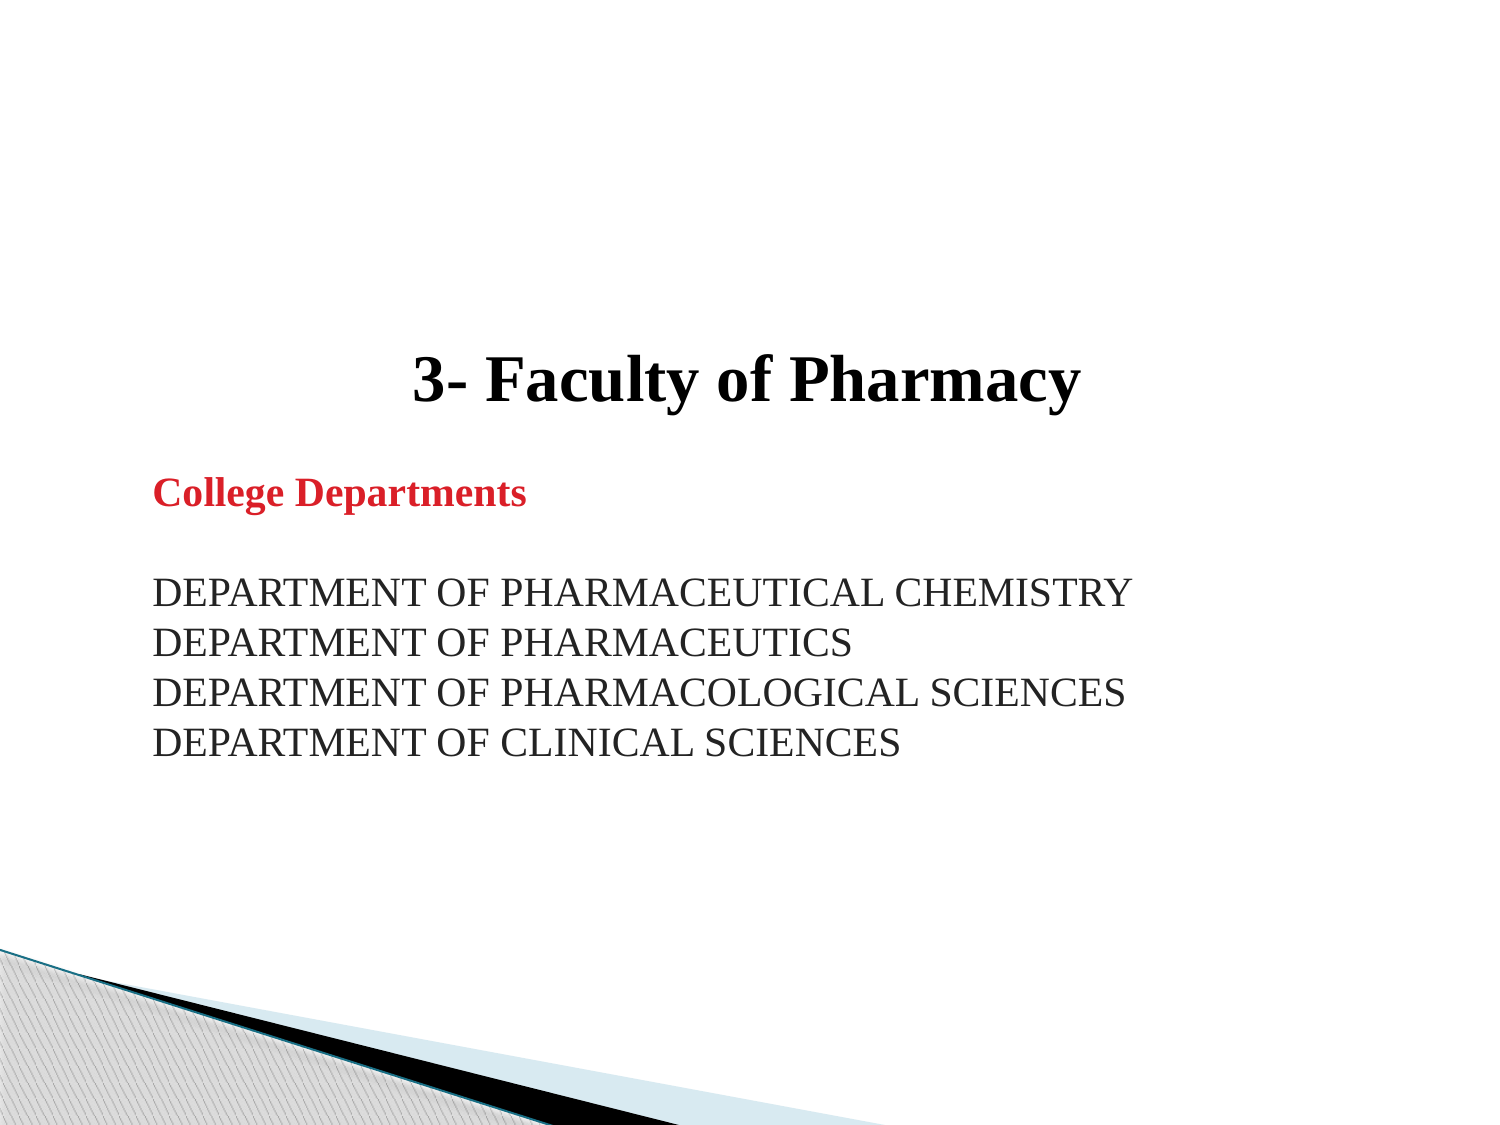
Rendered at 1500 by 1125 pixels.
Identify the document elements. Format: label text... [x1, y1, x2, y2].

text_box 3- Faculty of Pharmacy College Departments DEPARTMENT OF PHARMACEUTICAL CHEMISTRY DEPARTMENT OF PHARMACEUTICS DEPARTMENT OF PHARMACOLOGICAL SCIENCES DEPARTMENT OF CLINICAL SCIENCES [137, 327, 1375, 773]
